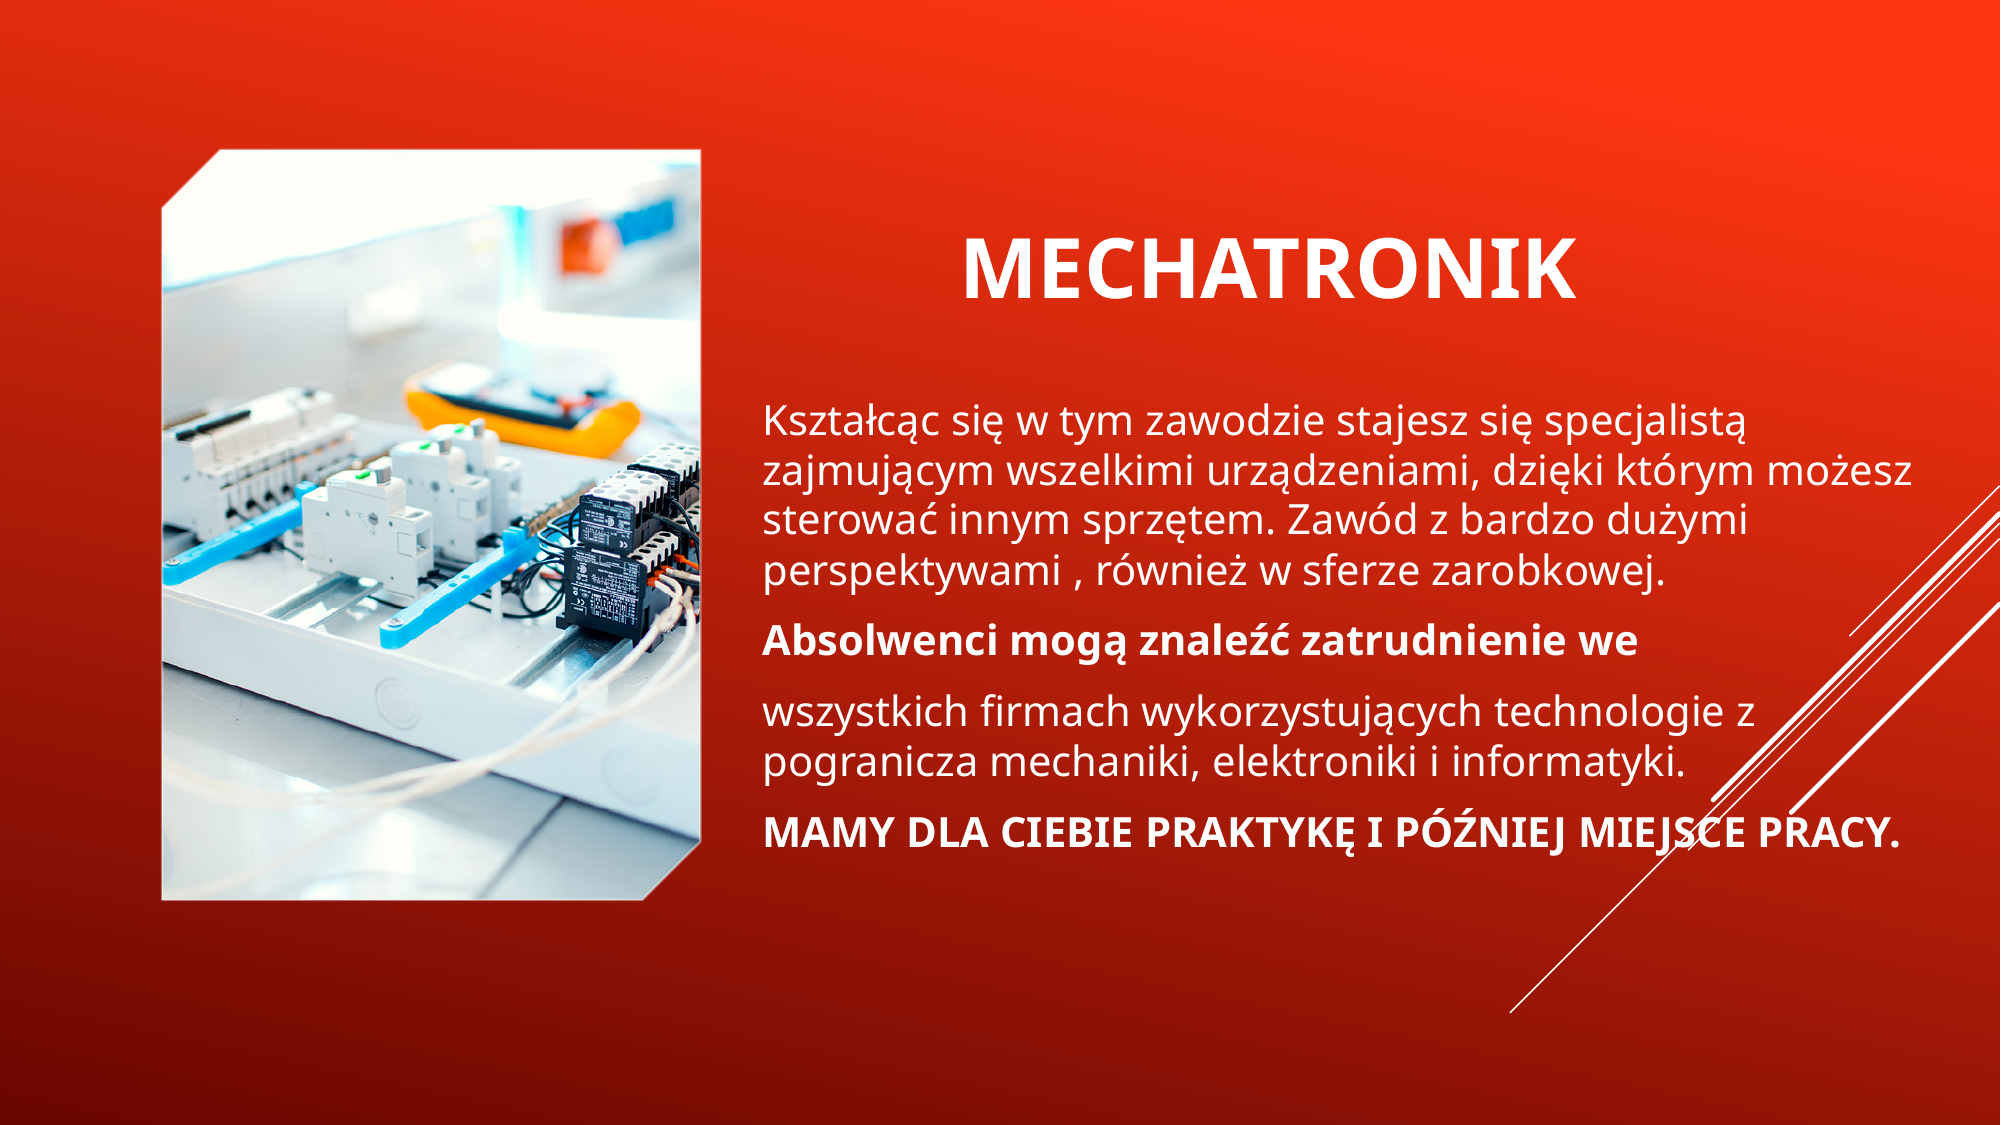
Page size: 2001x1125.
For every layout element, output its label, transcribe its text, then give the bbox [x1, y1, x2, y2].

list Kształcąc się w tym zawodzie stajesz się specjalistą zajmującym wszelkimi urządzeniami, dzięki którym możesz sterować innym sprzętem. Zawód z bardzo dużymi perspektywami , również w sferze zarobkowej. Absolwenci mogą znaleźć zatrudnienie we wszystkich firmach wykorzystujących technologie z pogranicza mechaniki, elektroniki i informatyki. MAMY DLA CIEBIE PRAKTYKĘ I PÓŹNIEJ MIEJSCE PRACY. [747, 385, 1959, 934]
title Mechatronik [774, 135, 1763, 323]
picture [161, 149, 701, 901]
